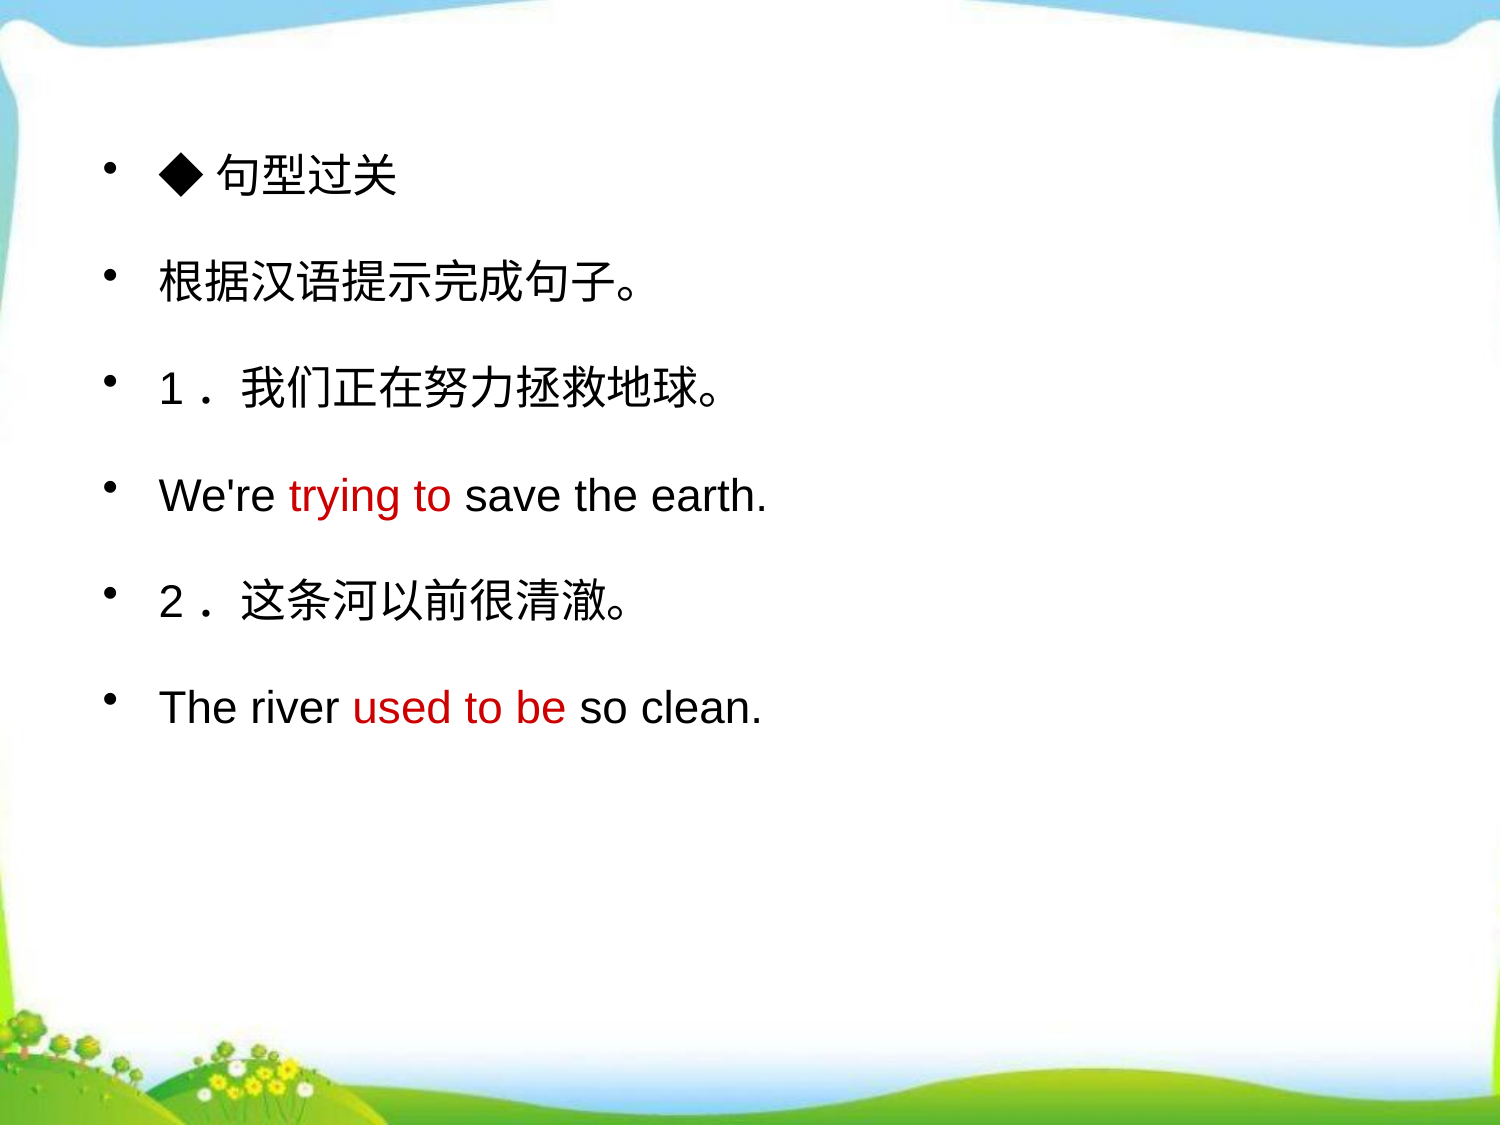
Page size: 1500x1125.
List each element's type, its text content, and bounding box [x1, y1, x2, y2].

picture [0, 0, 1500, 1125]
list ◆句型过关 根据汉语提示完成句子。 1．我们正在努力拯救地球。 We're trying to save the earth. 2．这条河以前很清澈。 The river used to be so clean. [87, 149, 1438, 775]
